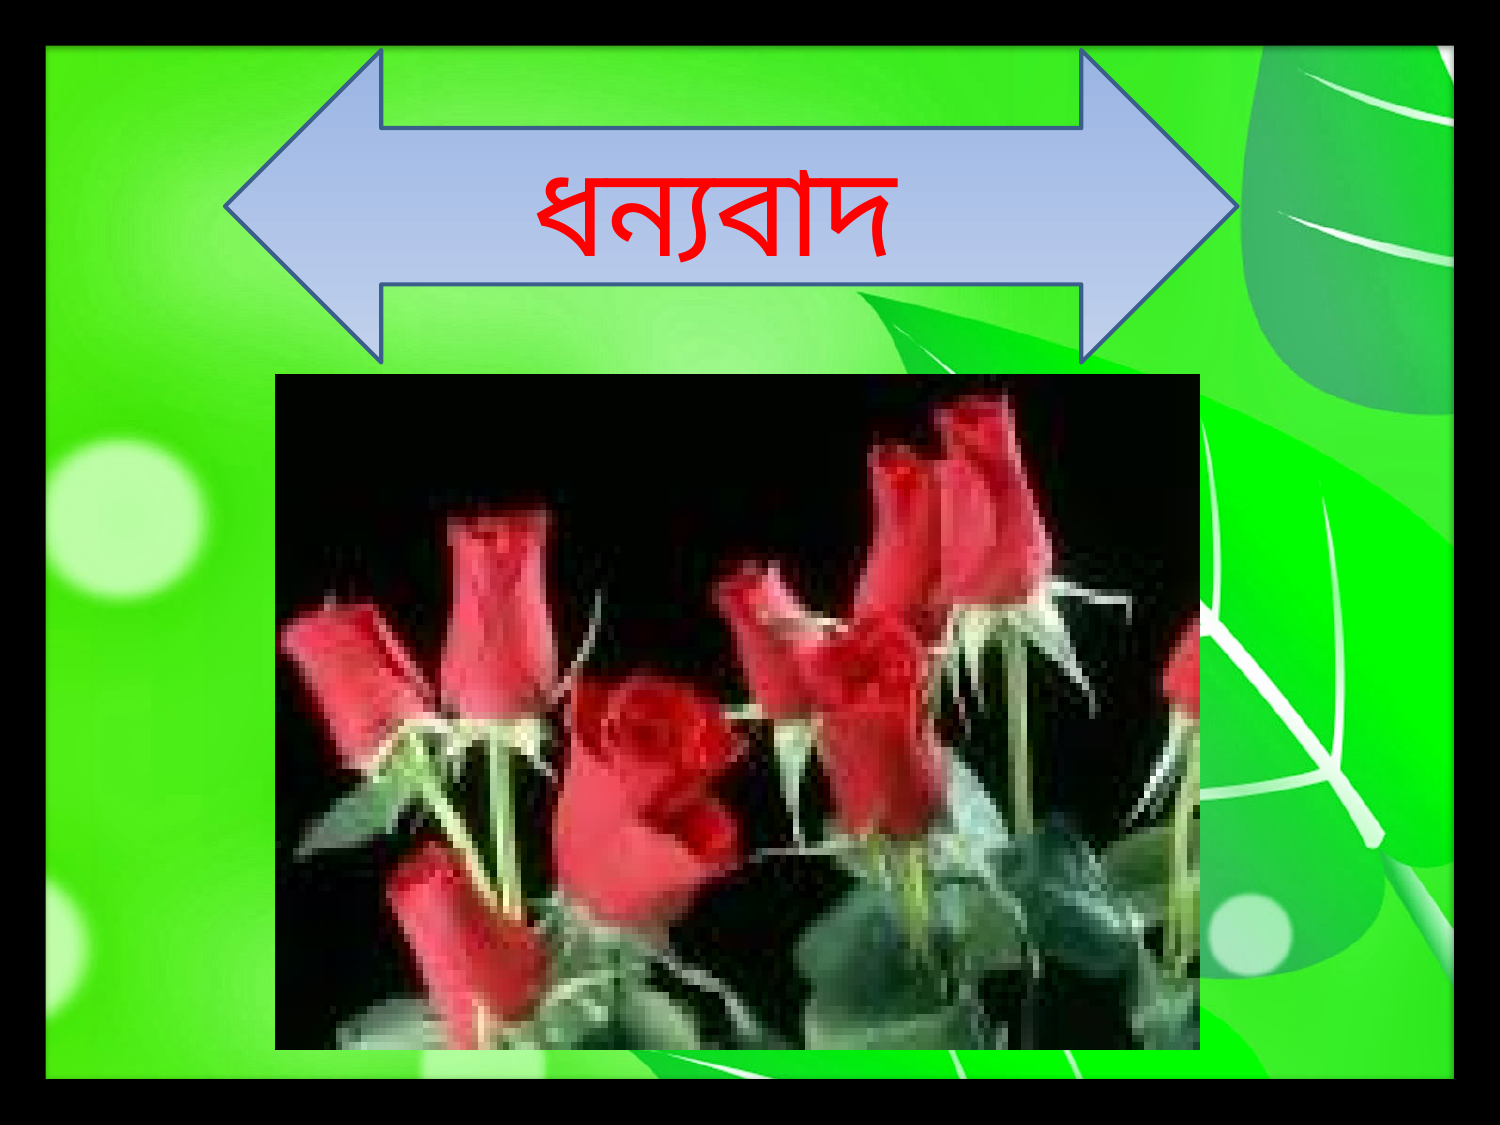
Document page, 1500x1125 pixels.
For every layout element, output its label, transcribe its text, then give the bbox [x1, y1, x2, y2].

picture [46, 46, 1454, 1079]
text_box ধন্যবাদ [222, 48, 1240, 365]
